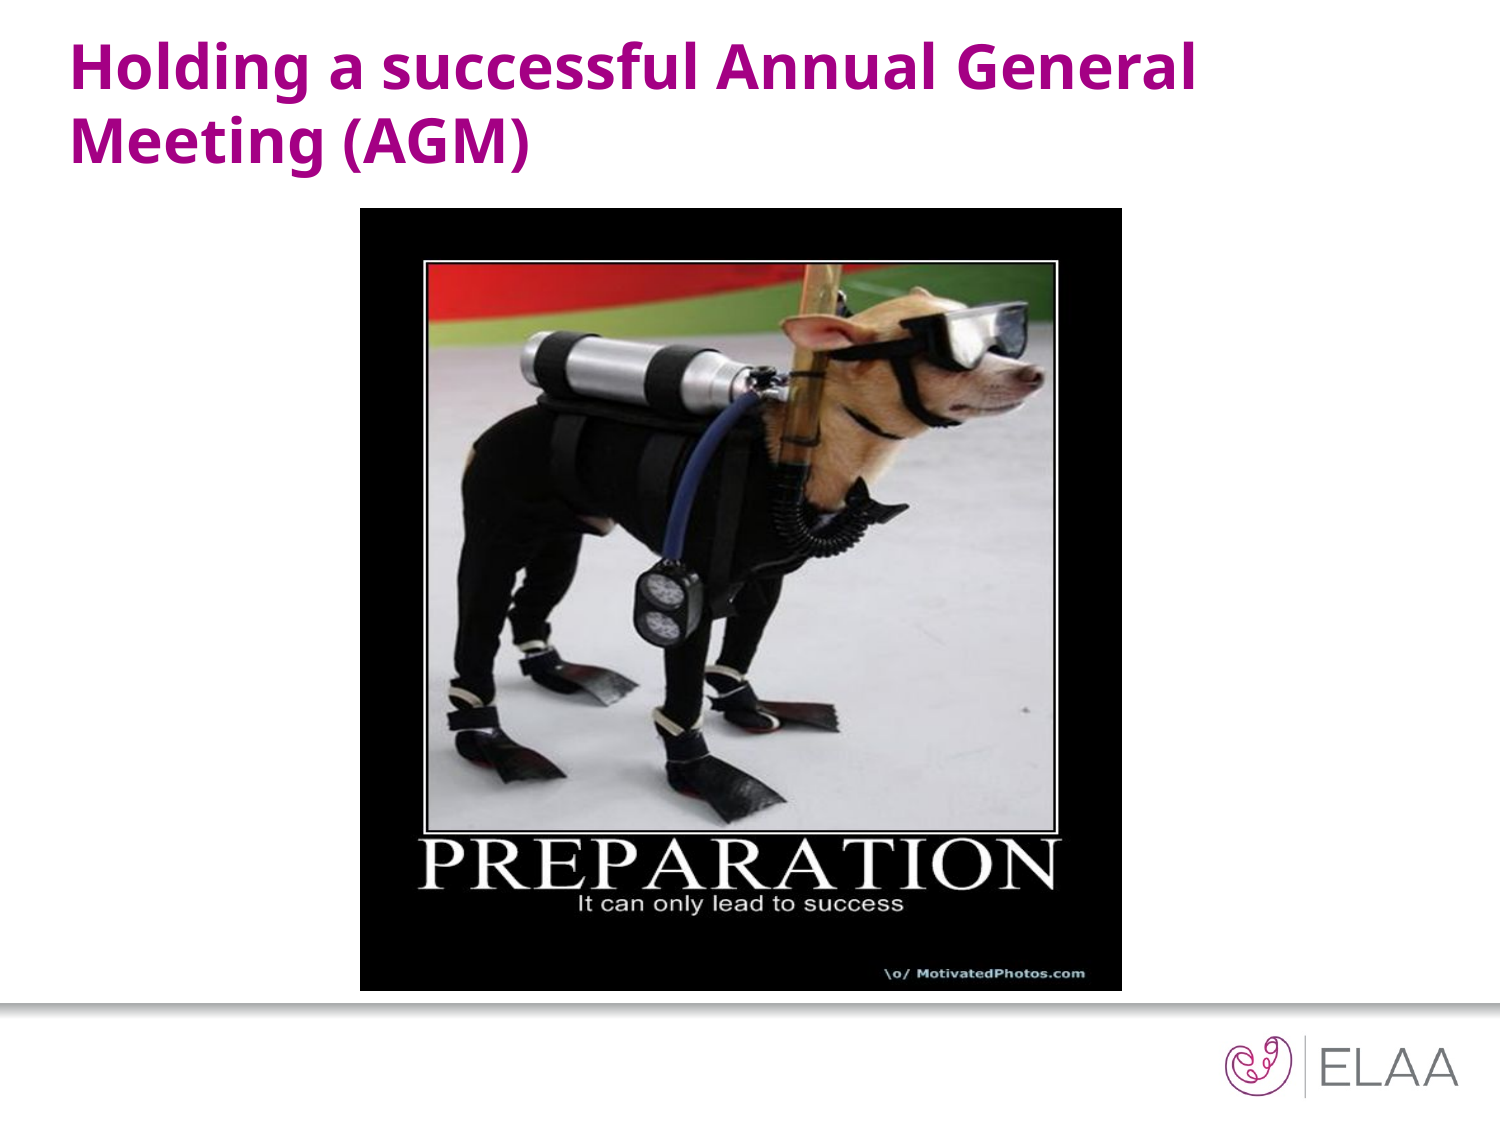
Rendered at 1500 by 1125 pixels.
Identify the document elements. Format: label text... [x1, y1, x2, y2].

title Holding a successful Annual General Meeting (AGM) [53, 19, 1459, 185]
picture [1208, 1031, 1475, 1114]
picture [359, 207, 1123, 991]
